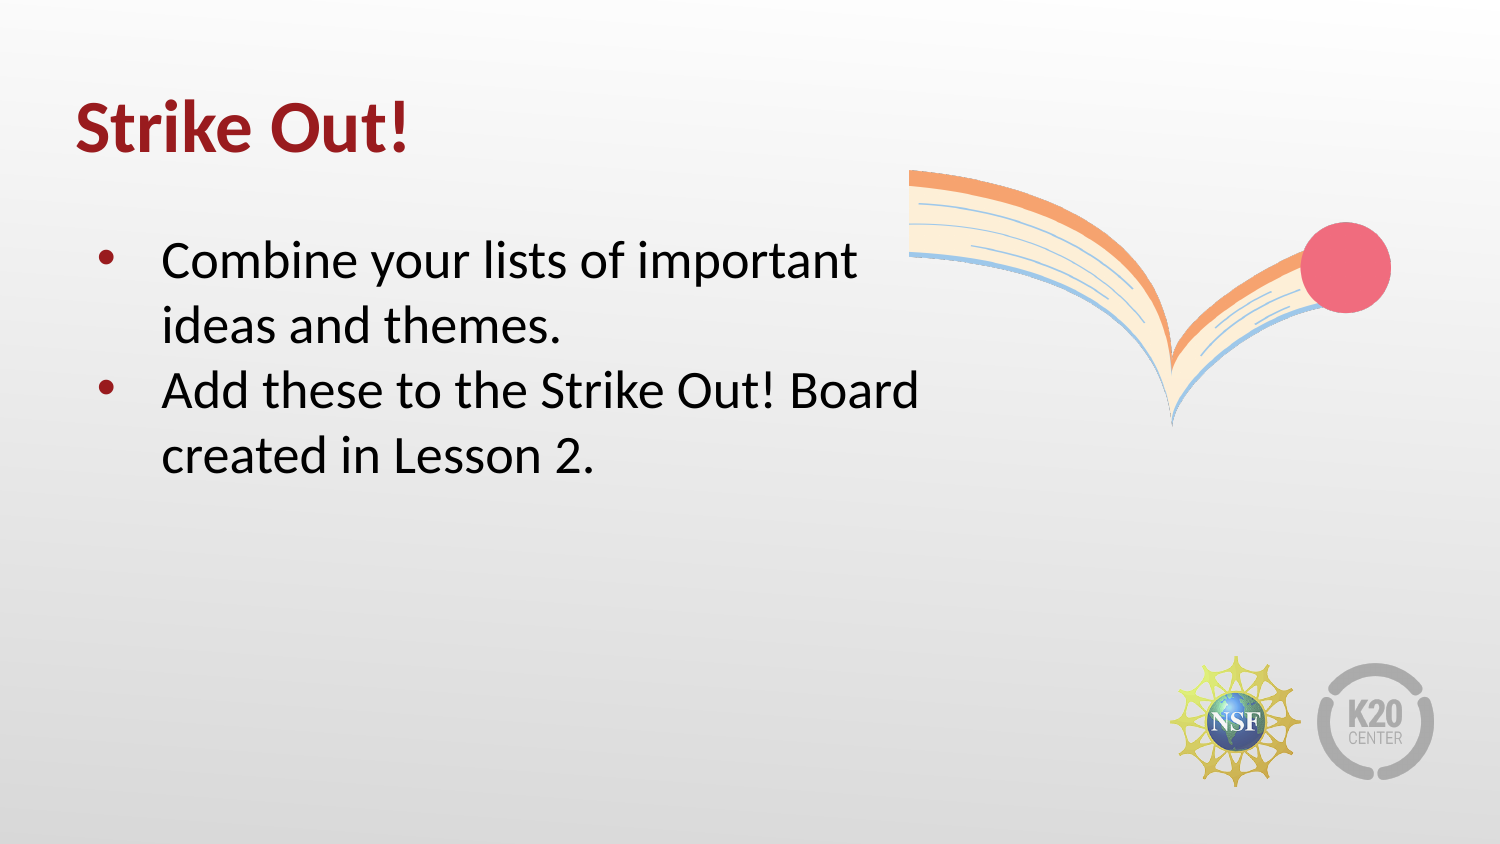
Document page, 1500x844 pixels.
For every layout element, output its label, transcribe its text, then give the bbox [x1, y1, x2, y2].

picture [909, 167, 1392, 427]
title Strike Out! [75, 26, 540, 168]
list Combine your lists of important ideas and themes. Add these to the Strike Out! Board created in Lesson 2. [71, 180, 976, 528]
picture [1300, 646, 1451, 797]
